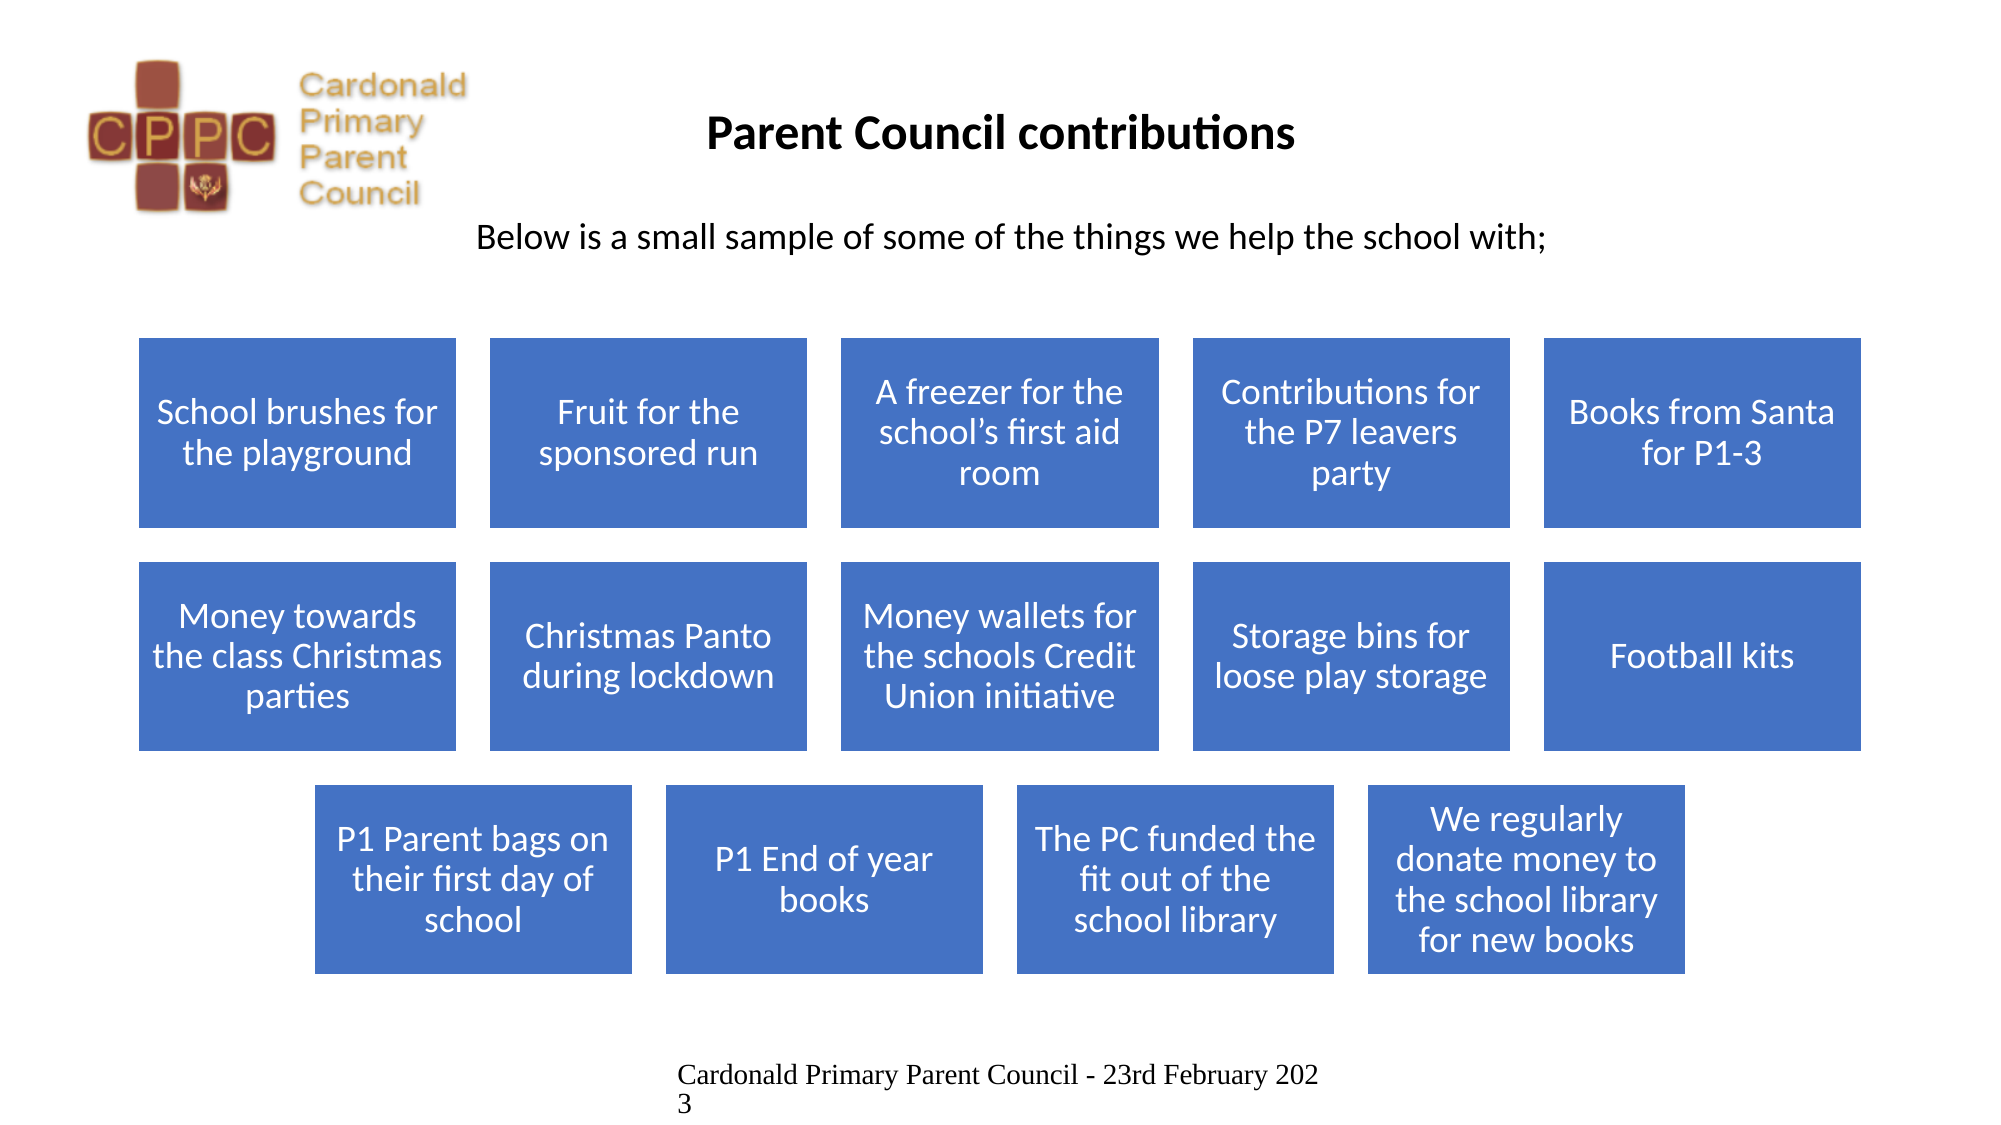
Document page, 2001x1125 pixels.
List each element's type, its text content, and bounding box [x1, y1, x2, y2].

text_box Below is a small sample of some of the things we help the school with; [461, 204, 1842, 265]
footer Cardonald Primary Parent Council - 23rd February 2023 [662, 1042, 1338, 1103]
text_box Parent Council contributions [691, 92, 2000, 168]
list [137, 299, 1863, 1014]
picture [75, 39, 476, 221]
